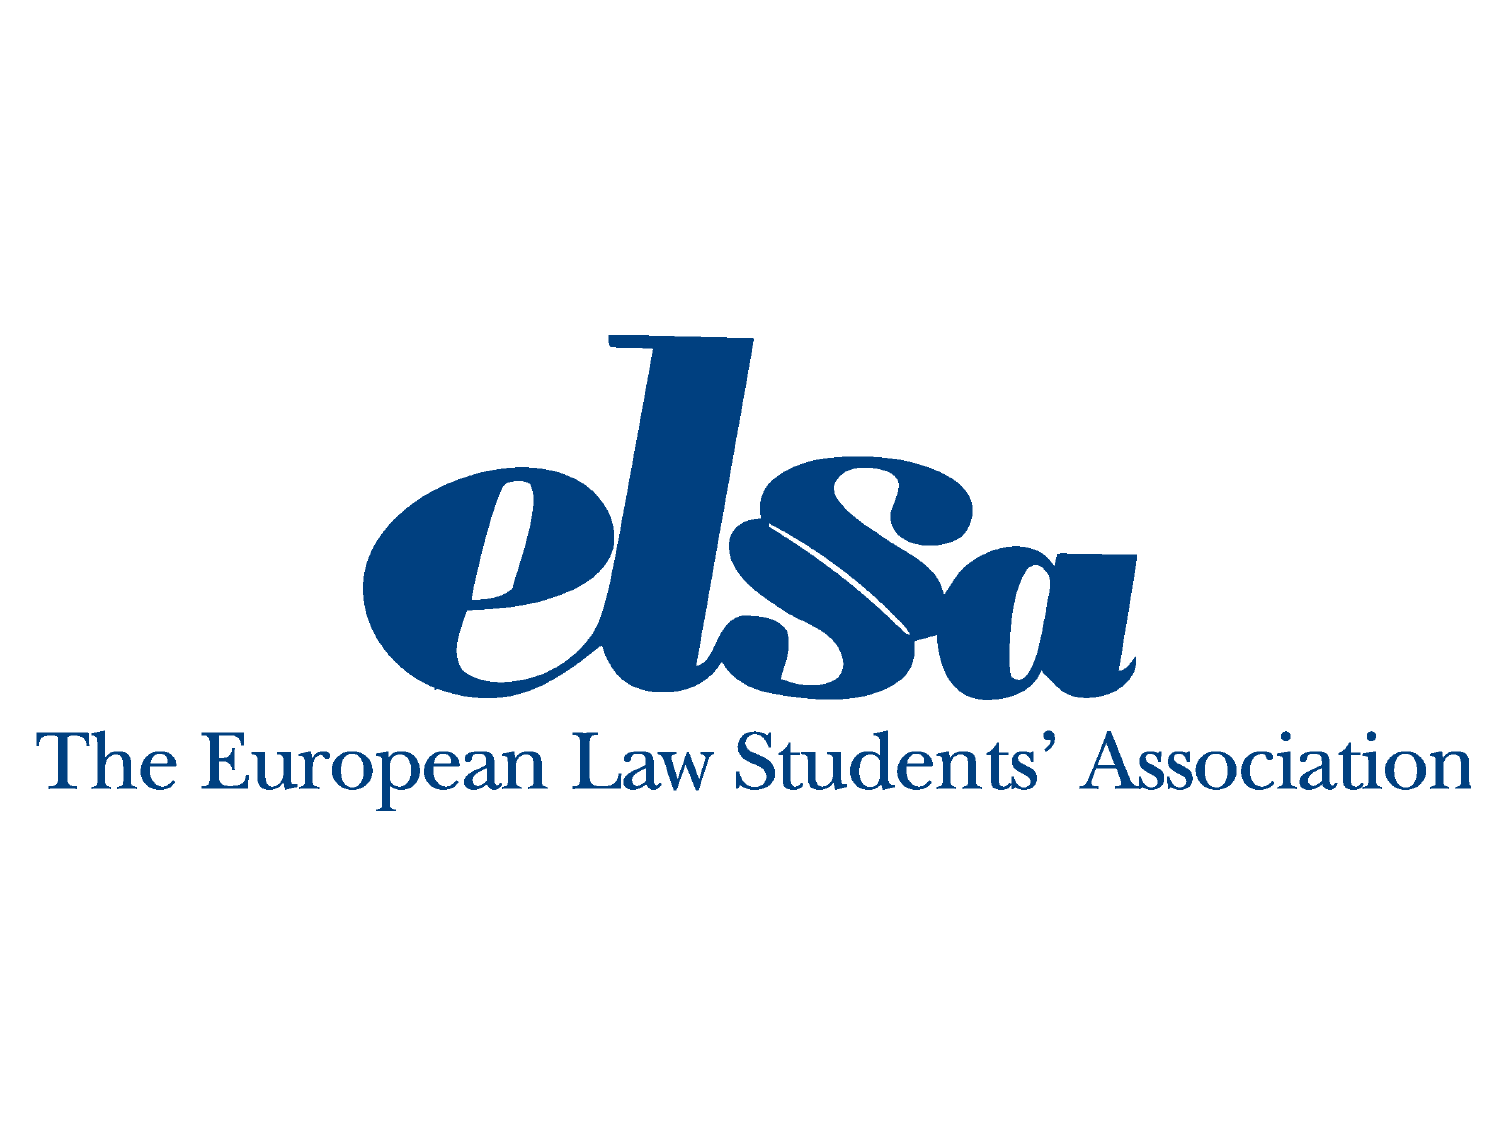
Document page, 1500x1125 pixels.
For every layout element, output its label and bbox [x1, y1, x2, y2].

picture [35, 335, 1471, 811]
